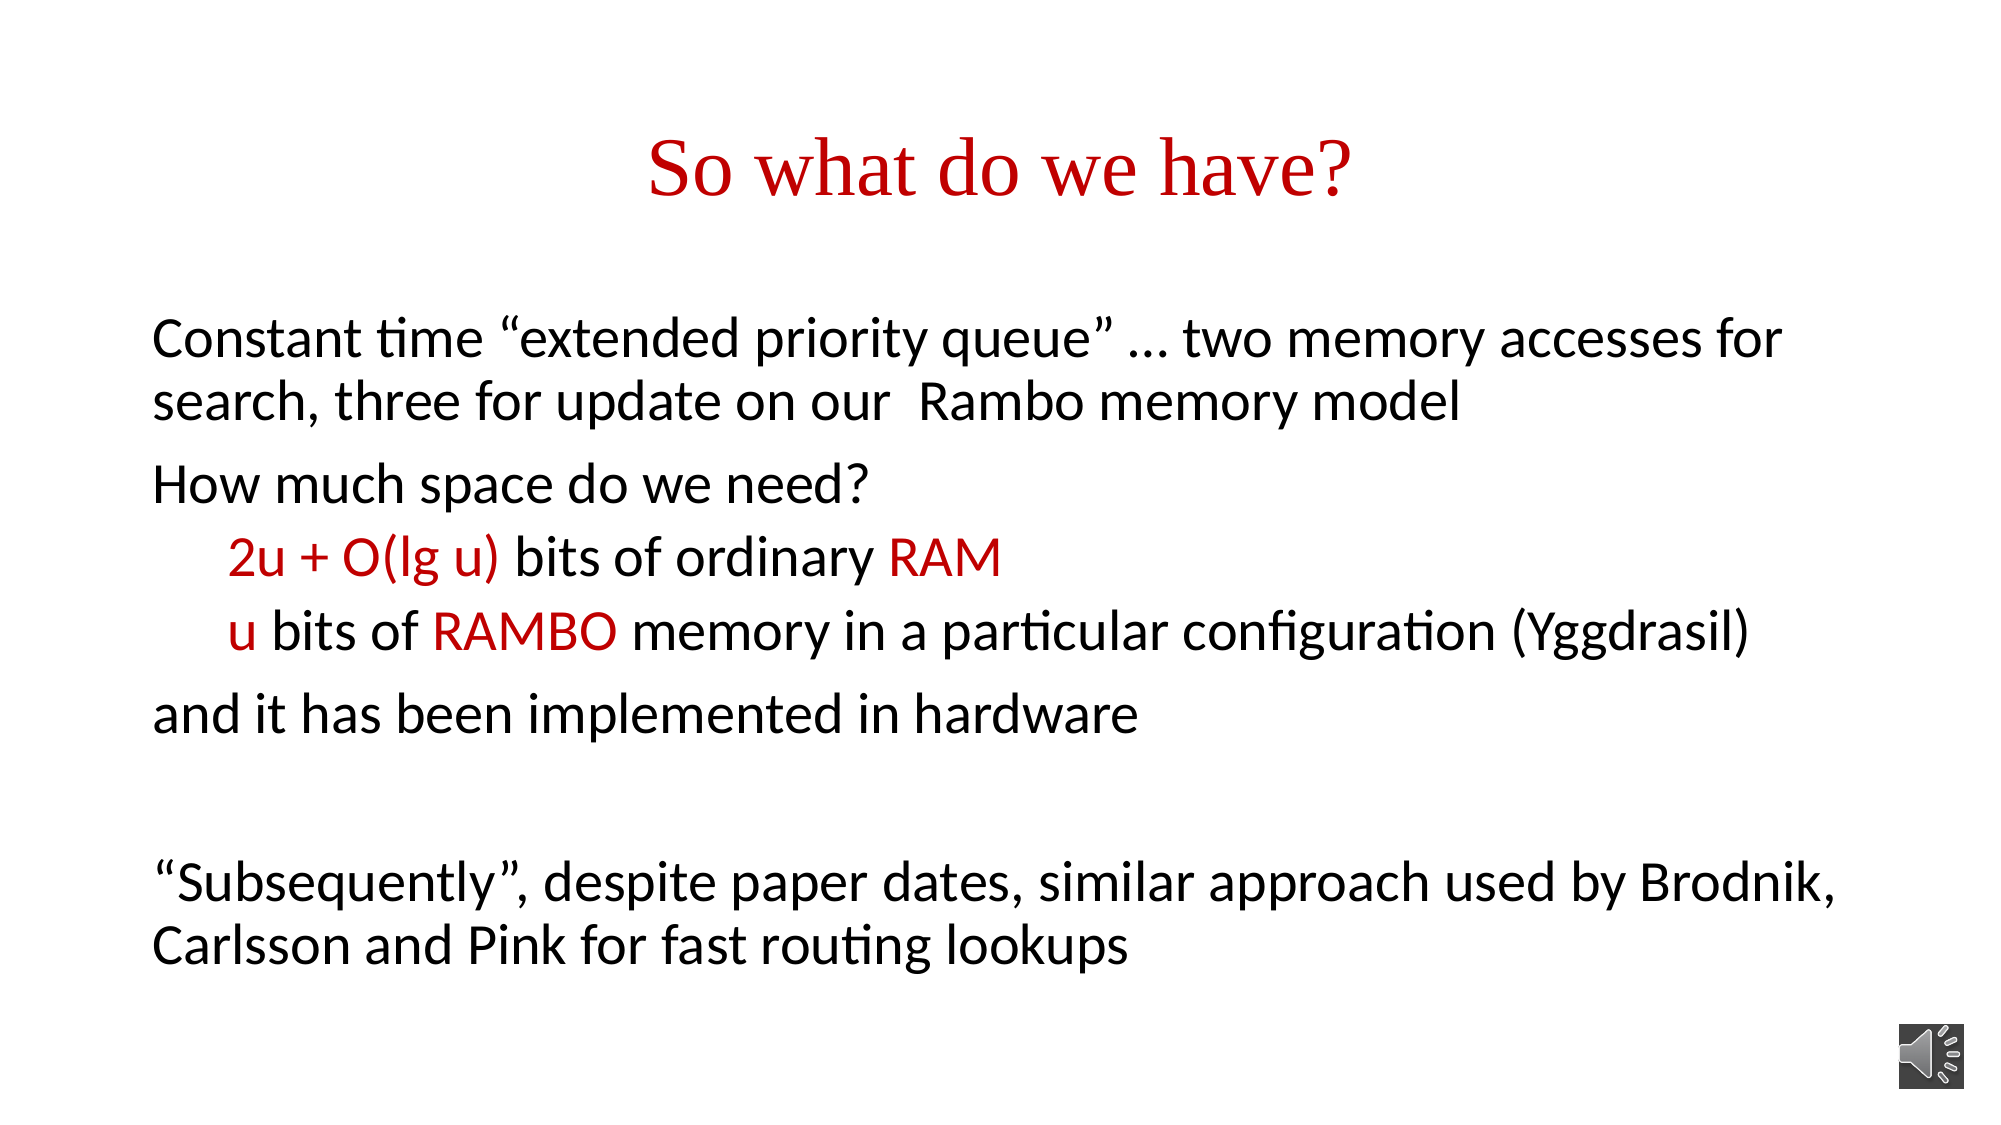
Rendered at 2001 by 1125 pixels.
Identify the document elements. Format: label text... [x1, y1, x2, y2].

title So what do we have? [137, 59, 1863, 278]
list Constant time “extended priority queue” … two memory accesses for search, three for update on our Rambo memory model How much space do we need? 2u + O(lg u) bits of ordinary RAM u bits of RAMBO memory in a particular configuration (Yggdrasil) and it has been implemented in hardware “Subsequently”, despite paper dates, similar approach used by Brodnik, Carlsson and Pink for fast routing lookups [137, 299, 1863, 1014]
picture [1897, 1022, 1965, 1090]
